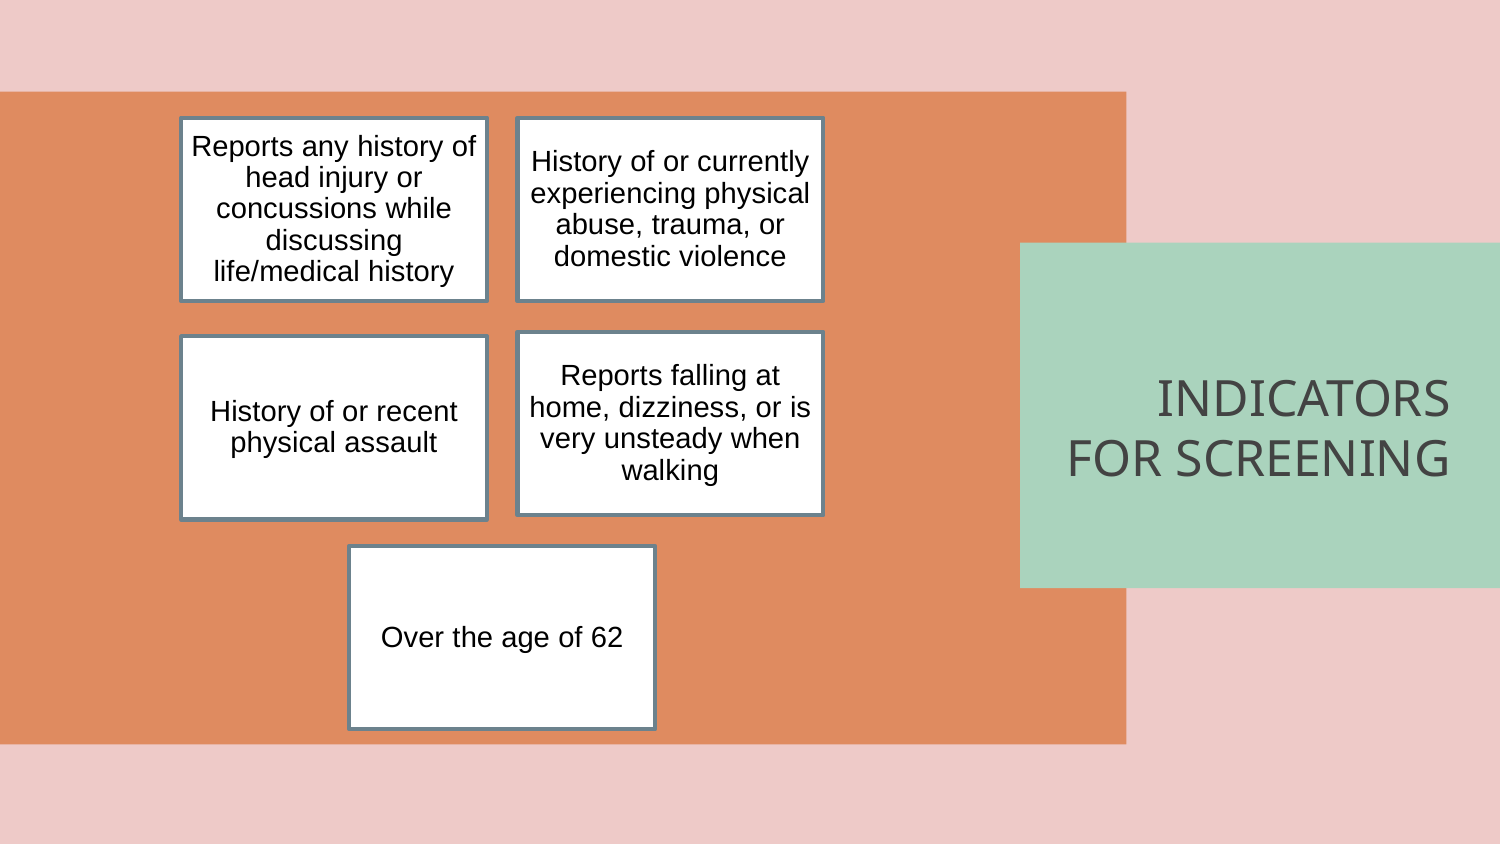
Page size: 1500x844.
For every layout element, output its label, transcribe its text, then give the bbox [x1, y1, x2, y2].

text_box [18, 117, 987, 730]
title INDICATORS FOR SCREENING [1038, 290, 1466, 562]
